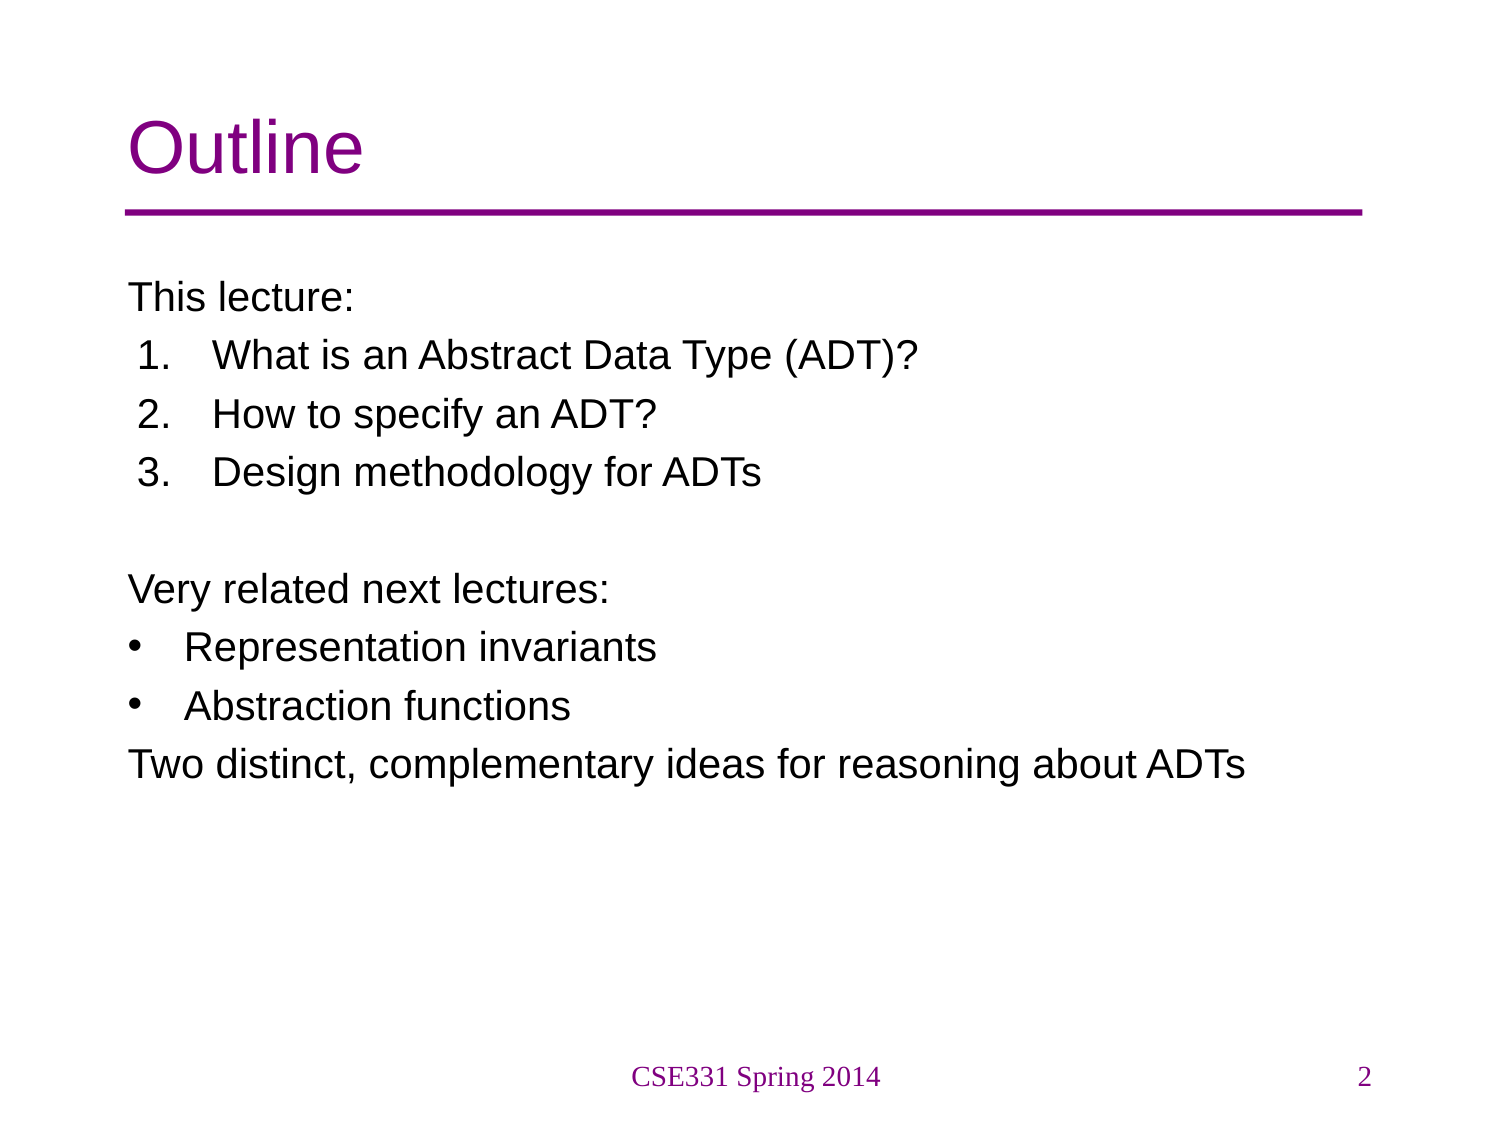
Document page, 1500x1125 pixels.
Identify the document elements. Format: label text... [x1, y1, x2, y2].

slide_number 2 [1074, 1049, 1388, 1125]
title Outline [112, 50, 1388, 238]
footer CSE331 Spring 2014 [474, 1049, 1038, 1125]
list This lecture: What is an Abstract Data Type (ADT)? How to specify an ADT? Design methodology for ADTs Very related next lectures: Representation invariants Abstraction functions Two distinct, complementary ideas for reasoning about ADTs [112, 262, 1388, 1000]
